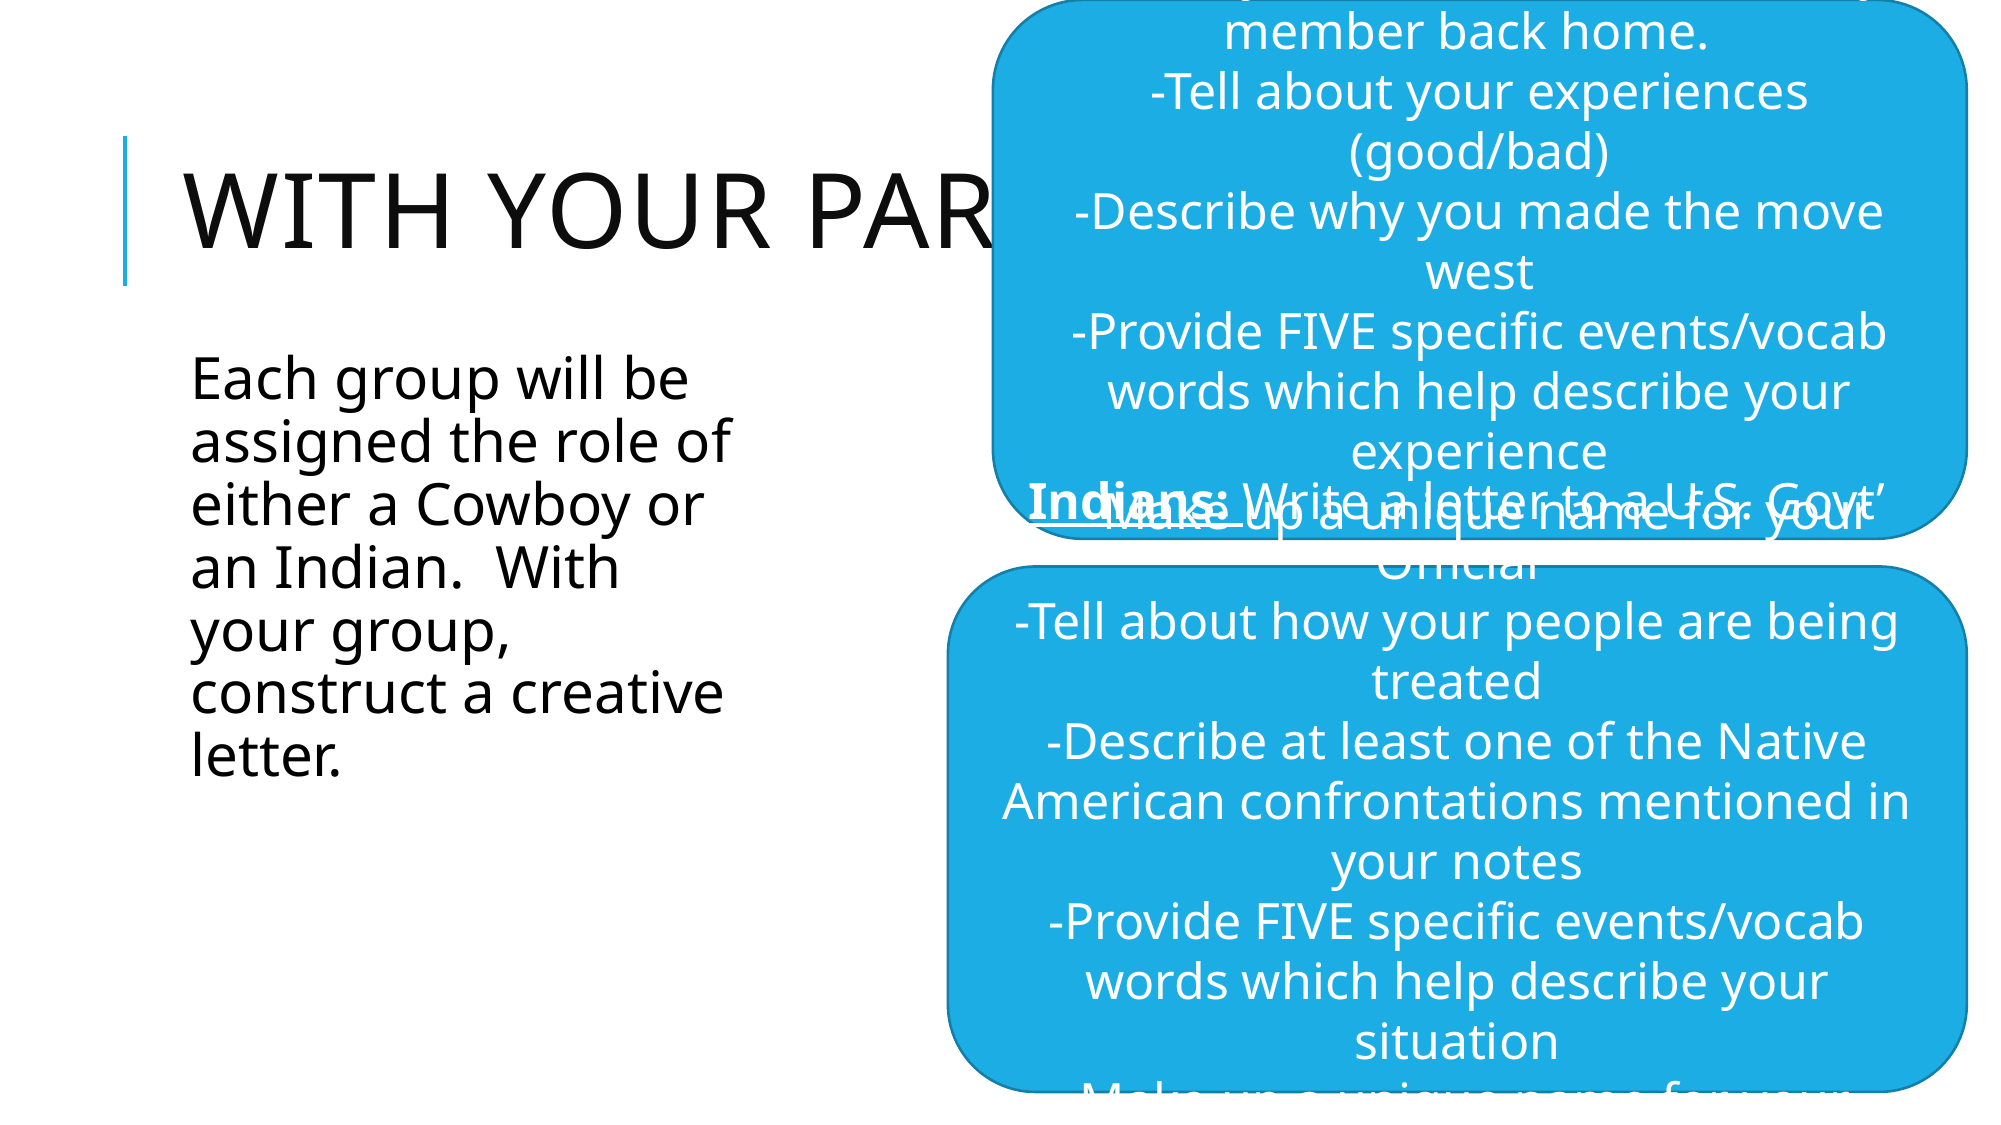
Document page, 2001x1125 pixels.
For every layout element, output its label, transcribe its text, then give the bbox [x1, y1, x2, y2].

text_box Cowboys: Write a letter to a family member back home. -Tell about your experiences (good/bad) -Describe why you made the move west -Provide FIVE specific events/vocab words which help describe your experience -Make up a unique name for your character [991, 0, 1969, 541]
text_box Indians: Write a letter to a U.S. Govt’ Official -Tell about how your people are being treated -Describe at least one of the Native American confrontations mentioned in your notes -Provide FIVE specific events/vocab words which help describe your situation -Make up a unique name for your character [946, 565, 1969, 1094]
list Each group will be assigned the role of either a Cowboy or an Indian. With your group, construct a creative letter. [168, 341, 744, 1092]
title With your partner: [168, 96, 991, 342]
